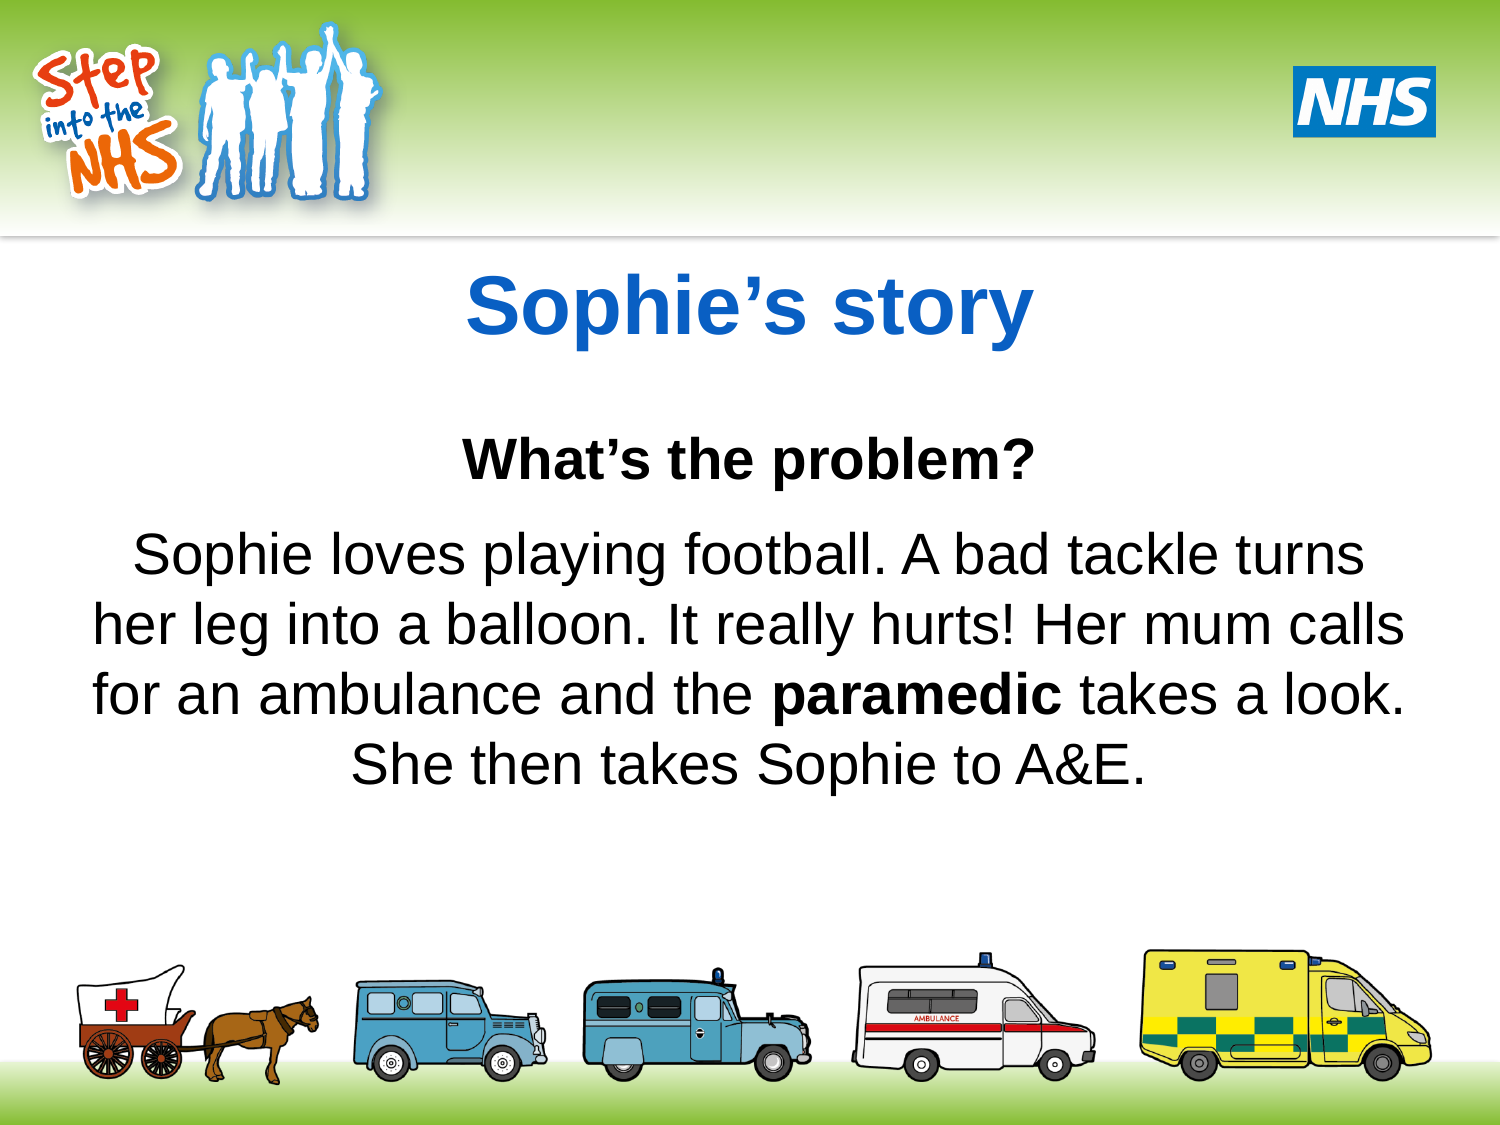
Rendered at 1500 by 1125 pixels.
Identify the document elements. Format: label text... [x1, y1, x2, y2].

picture [577, 959, 818, 1086]
picture [1126, 934, 1440, 1085]
picture [842, 935, 1107, 1086]
text_box [63, 338, 1436, 717]
picture [17, 10, 407, 225]
text_box Sophie’s story What’s the problem? Sophie loves playing football. A bad tackle turns her leg into a balloon. It really hurts! Her mum calls for an ambulance and the paramedic takes a look. She then takes Sophie to A&E. [76, 243, 1424, 338]
picture [63, 962, 321, 1092]
text_box [0, 1062, 1500, 1125]
text_box Sophie’s story What’s the problem? Sophie loves playing football. A bad tackle turns her leg into a balloon. It really hurts! Her mum calls for an ambulance and the paramedic takes a look. She then takes Sophie to A&E. [76, 717, 1424, 905]
picture [1293, 30, 1436, 173]
picture [345, 972, 555, 1088]
